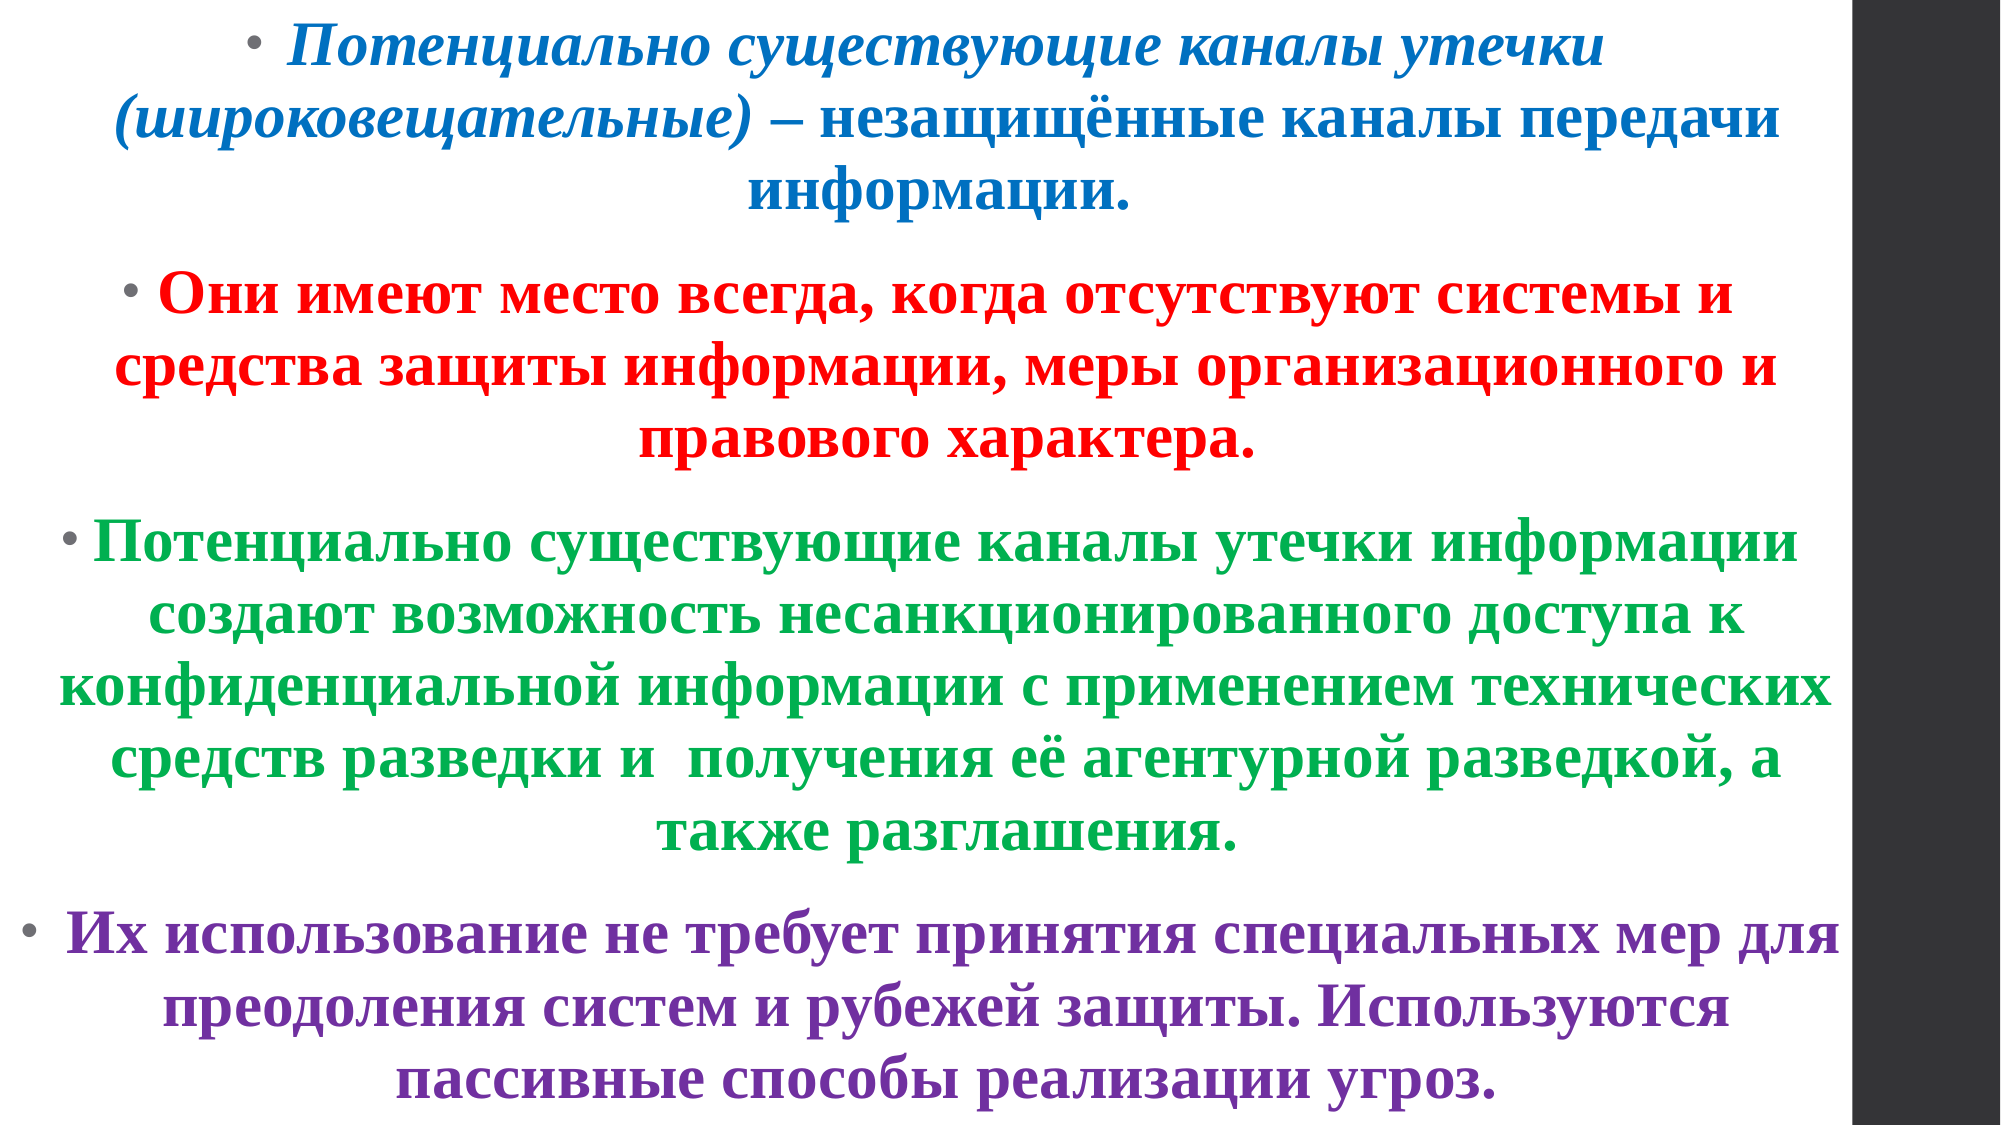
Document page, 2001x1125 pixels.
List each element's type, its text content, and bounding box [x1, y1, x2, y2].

list Потенциально существующие каналы утечки (широковещательные) – незащищённые каналы передачи информации. Они имеют место всегда, когда отсутствуют системы и средства защиты информации, меры организационного и правового характера. Потенциально существующие каналы утечки информации создают возможность несанкционированного доступа к конфиденциальной информации с применением технических средств разведки и получения её агентурной разведкой, а также разглашения. Их использование не требует принятия специальных мер для преодоления систем и рубежей защиты. Используются пассивные способы реализации угроз. [0, 0, 1868, 1125]
